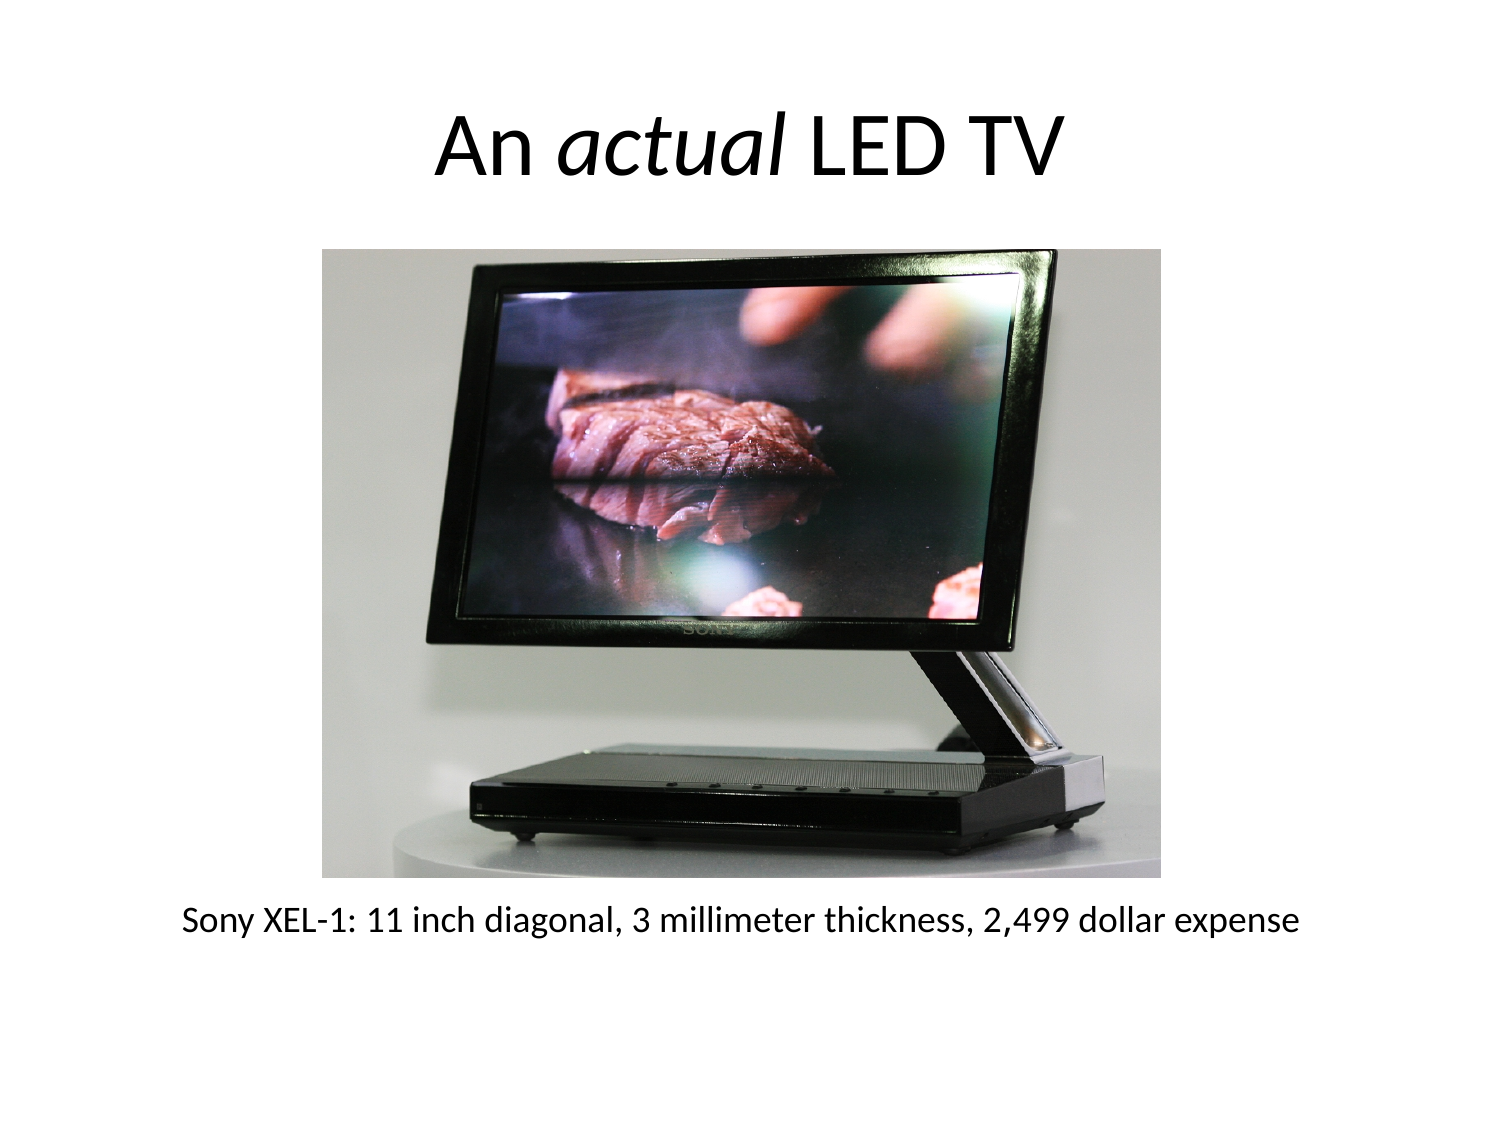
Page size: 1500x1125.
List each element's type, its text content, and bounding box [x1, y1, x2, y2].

text_box Sony XEL-1: 11 inch diagonal, 3 millimeter thickness, 2,499 dollar expense [167, 887, 1316, 948]
title An actual LED TV [75, 45, 1425, 233]
picture [322, 249, 1161, 879]
